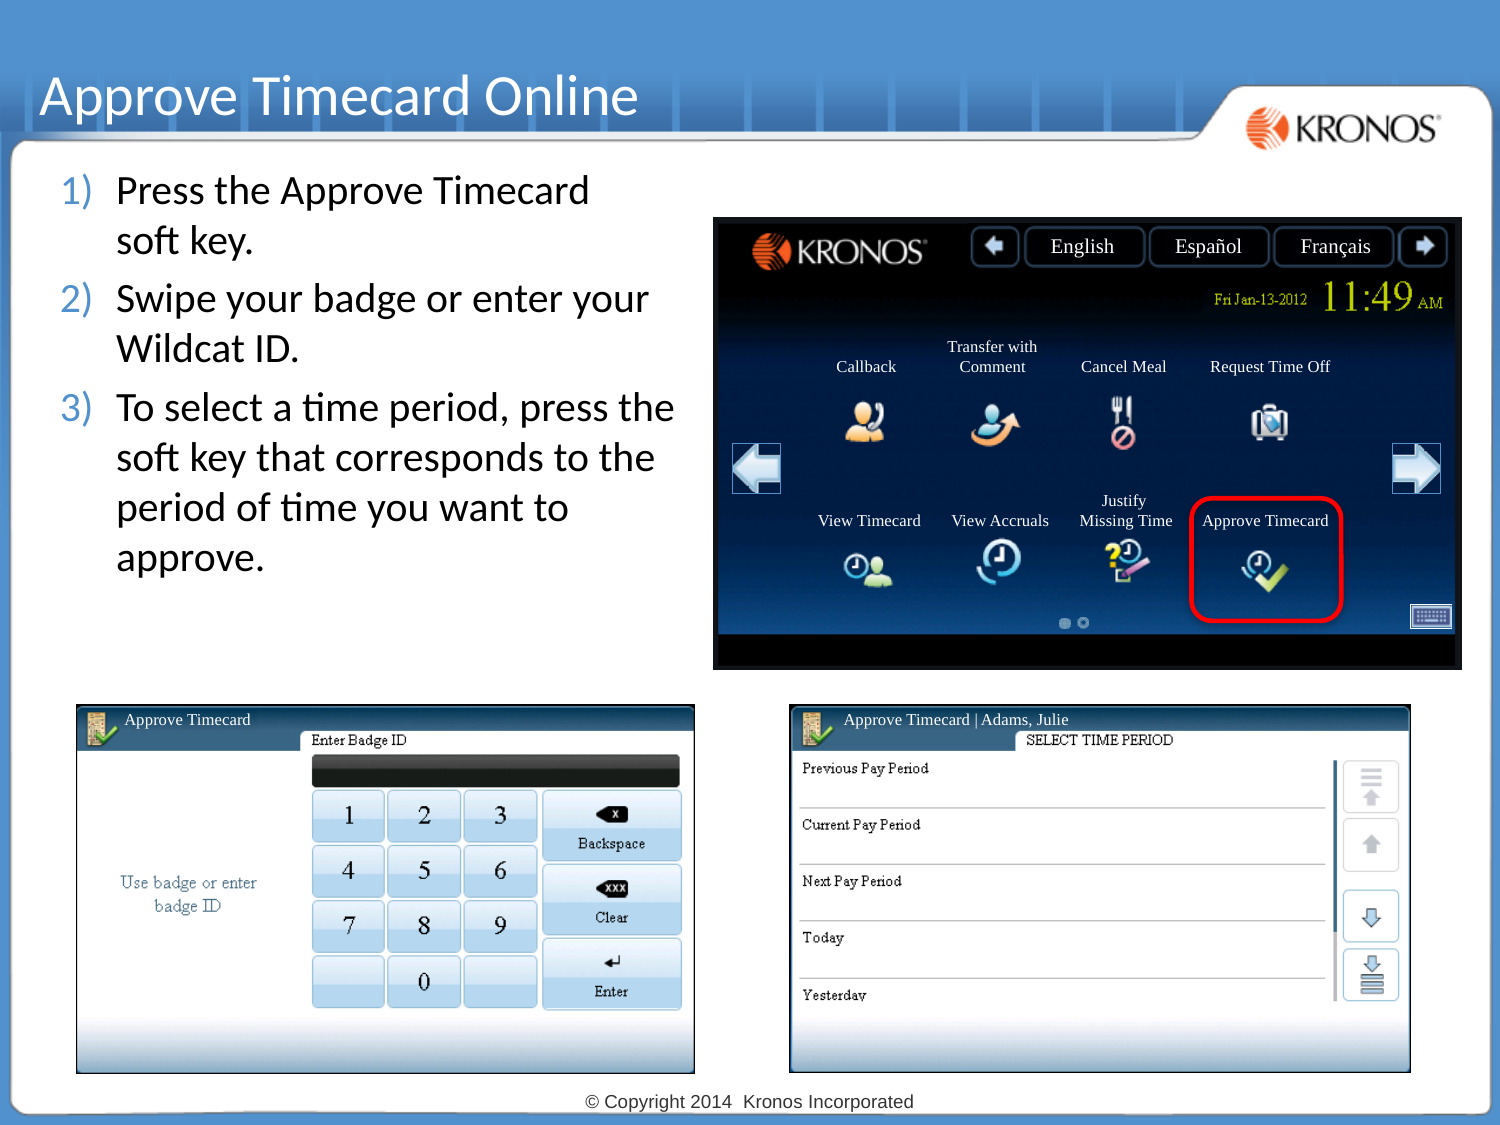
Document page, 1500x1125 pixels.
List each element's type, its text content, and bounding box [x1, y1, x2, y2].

picture [0, 0, 1500, 1125]
list Press the Approve Timecard soft key. Swipe your badge or enter your Wildcat ID. To select a time period, press the soft key that corresponds to the period of time you want to approve. [45, 155, 709, 1000]
title Approve Timecard Online [24, 0, 1180, 135]
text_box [815, 334, 1333, 611]
